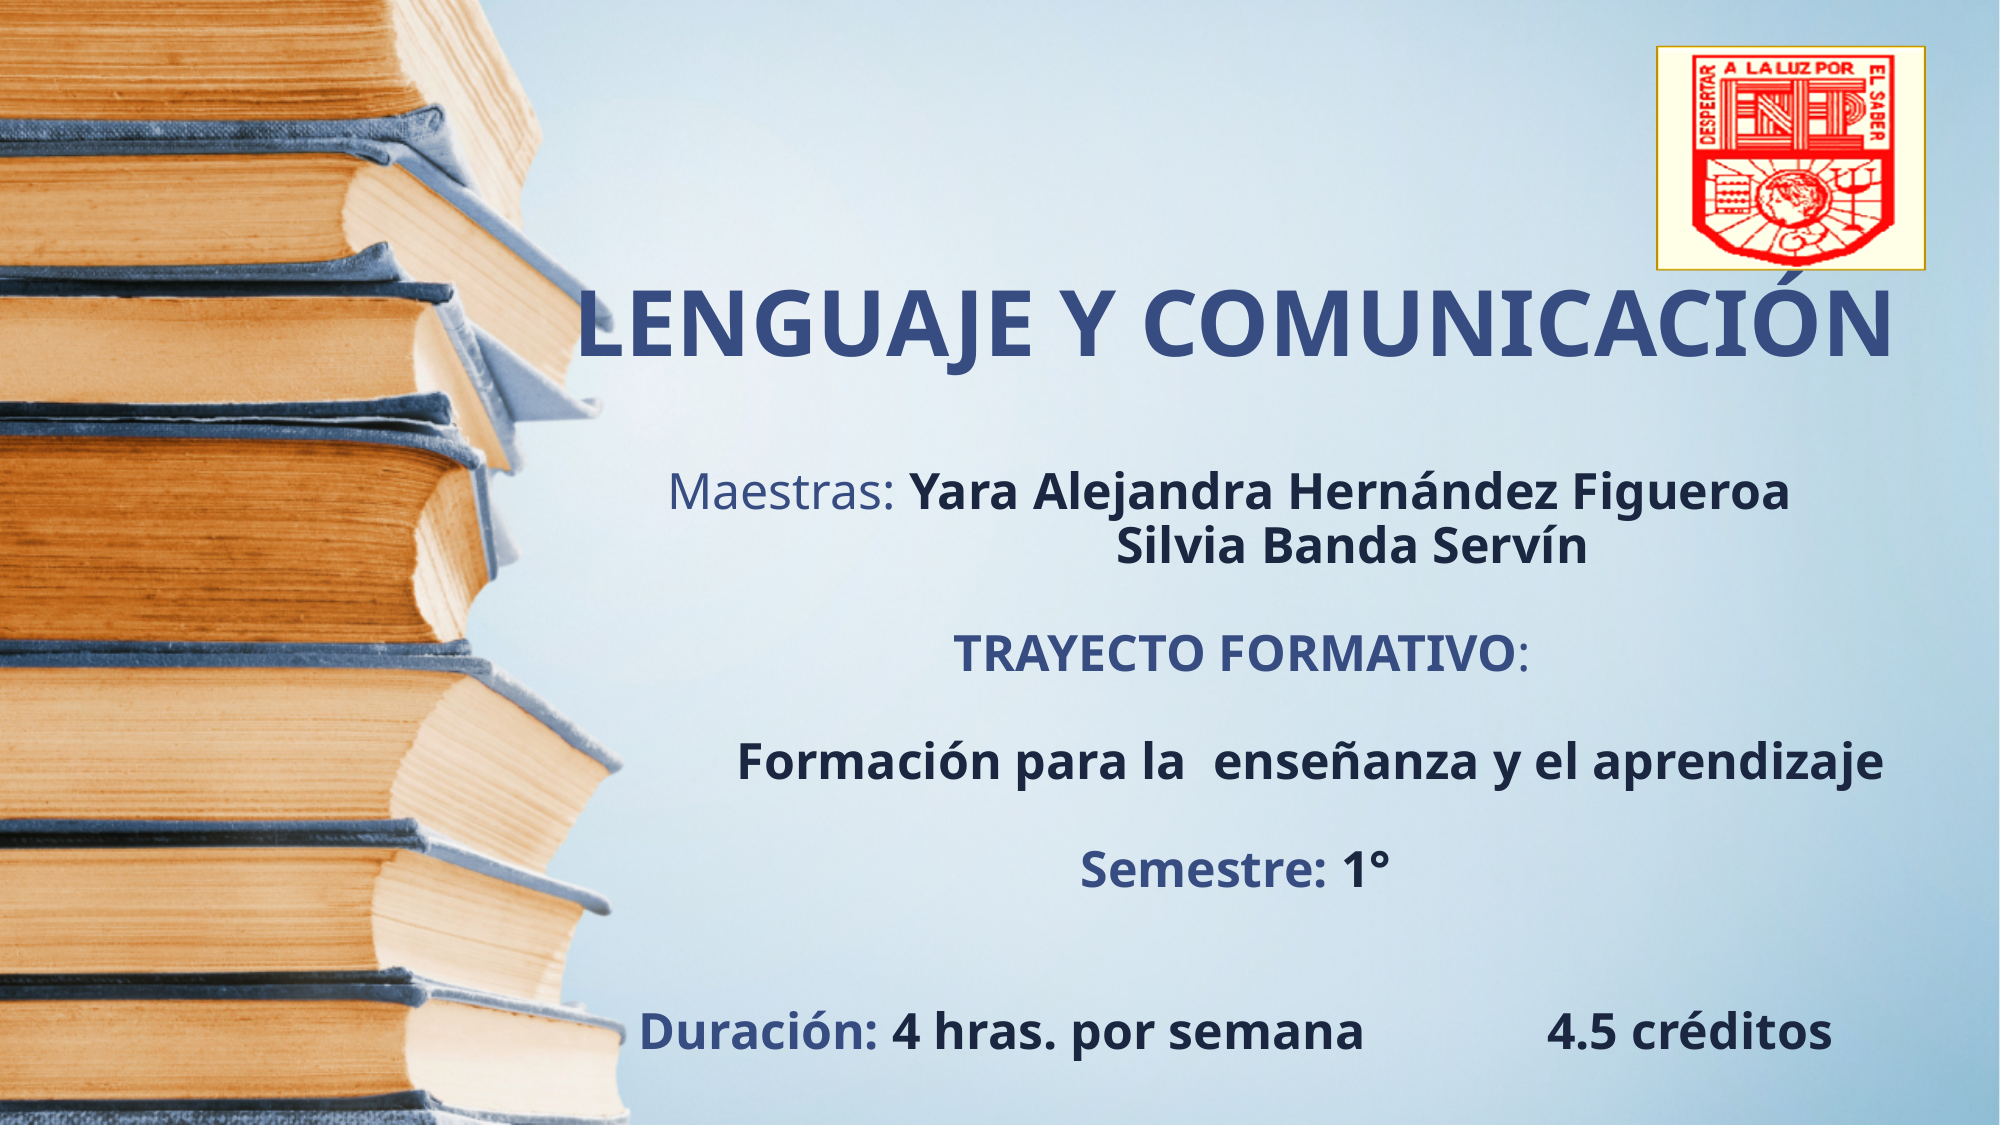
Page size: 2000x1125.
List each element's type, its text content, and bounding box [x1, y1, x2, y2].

picture [0, 0, 2000, 1125]
title LENGUAJE Y COMUNICACIÓN Maestras: Yara Alejandra Hernández Figueroa Silvia Banda Servín TRAYECTO FORMATIVO: Formación para la enseñanza y el aprendizaje Semestre: 1° Duración: 4 hras. por semana 4.5 créditos [550, 113, 1922, 1071]
